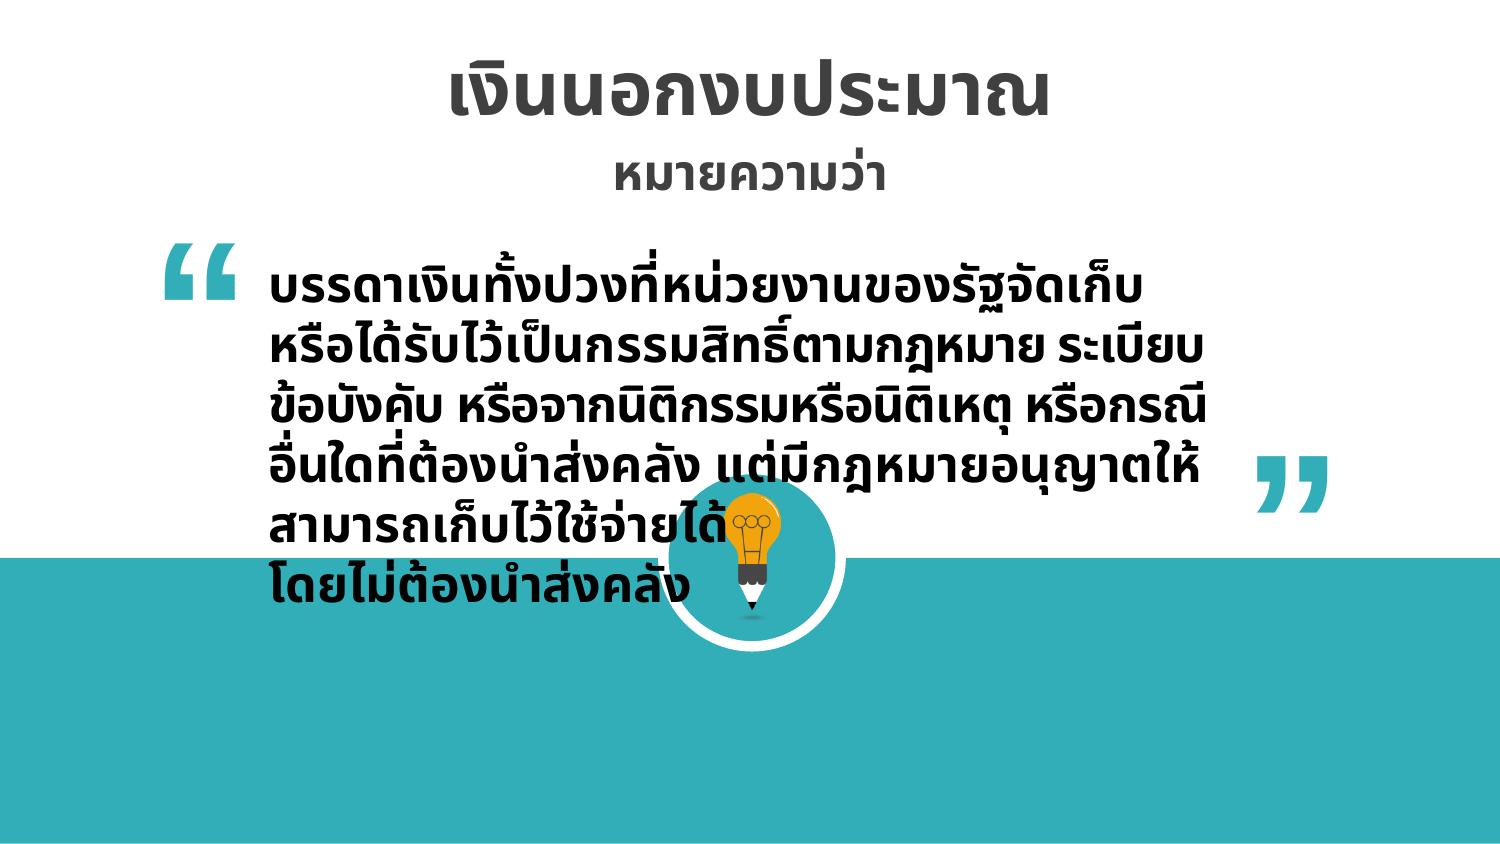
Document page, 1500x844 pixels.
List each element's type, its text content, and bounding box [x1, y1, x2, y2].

list เงินนอกงบประมาณ หมายความว่า [41, 32, 1459, 210]
text_box “ [135, 173, 258, 429]
text_box “ [1234, 327, 1357, 583]
text_box บรรดาเงินทั้งปวงที่หน่วยงานของรัฐจัดเก็บ หรือได้รับไว้เป็นกรรมสิทธิ์ตามกฎหมาย ระเบียบ ข้อบังคับ หรือจากนิติกรรมหรือนิติเหตุ หรือกรณีอื่นใดที่ต้องนำส่งคลัง แต่มีกฎหมายอนุญาตให้สามารถเก็บไว้ใช้จ่ายได้ โดยไม่ต้องนำส่งคลัง [253, 244, 1258, 650]
